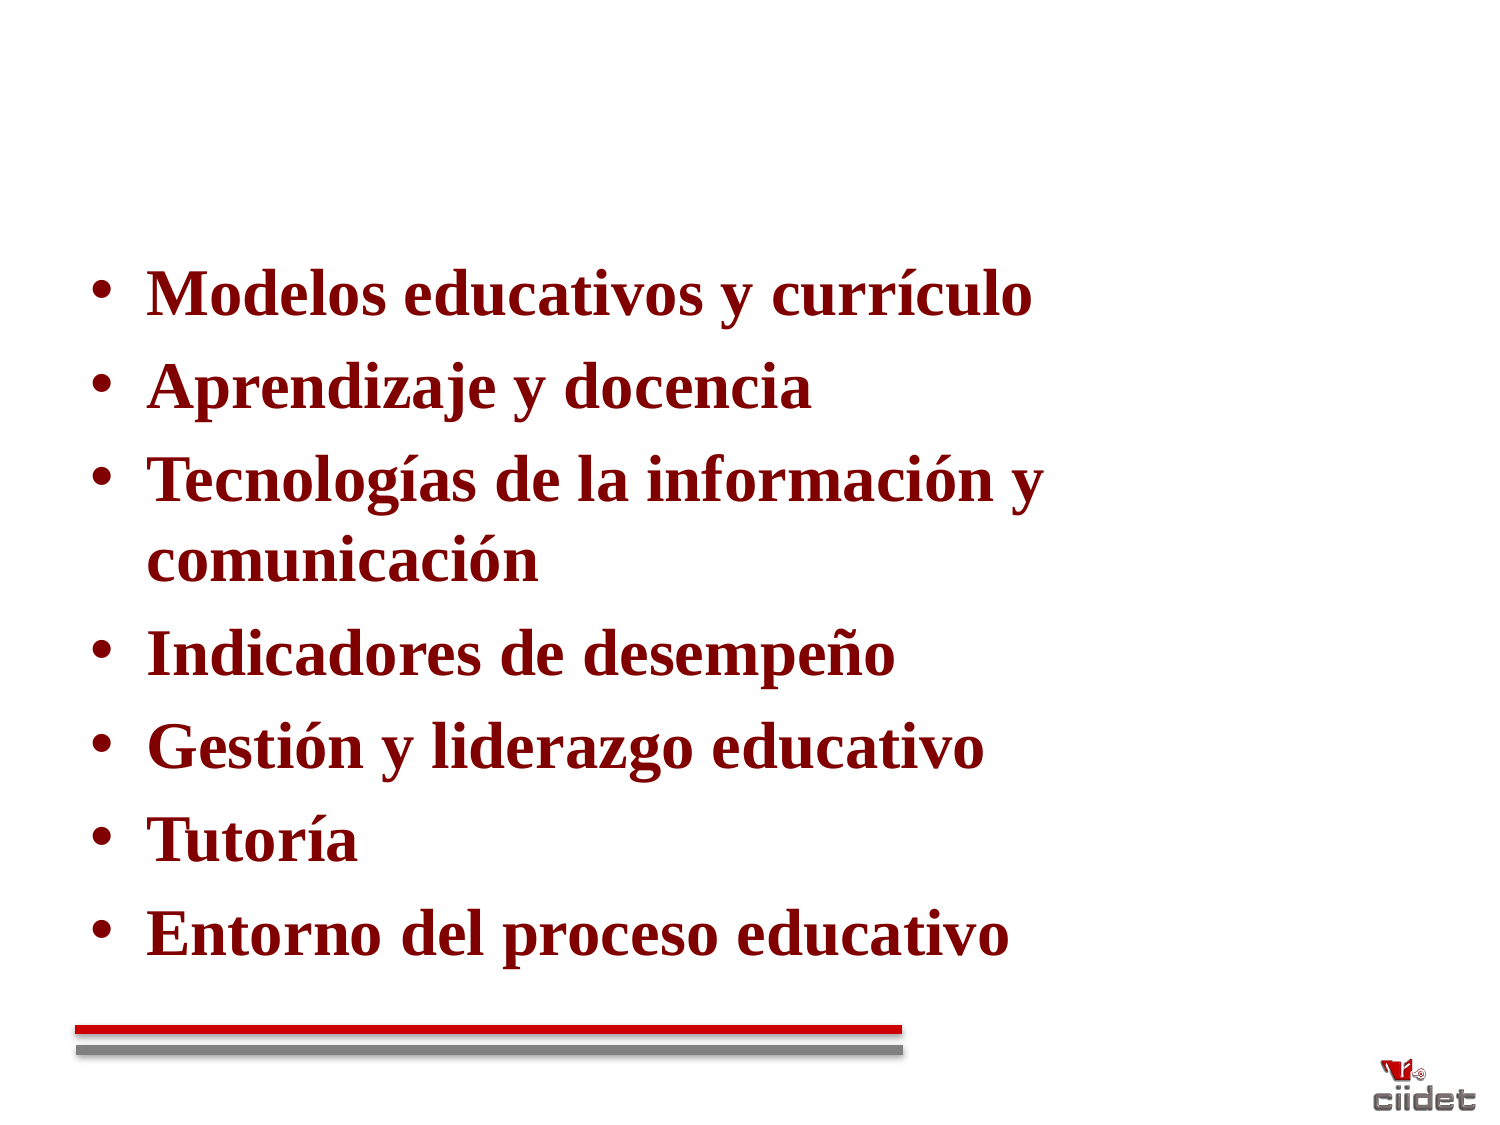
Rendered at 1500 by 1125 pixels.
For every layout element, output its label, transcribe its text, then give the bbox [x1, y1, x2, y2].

list Modelos educativos y currículo Aprendizaje y docencia Tecnologías de la información y comunicación Indicadores de desempeño Gestión y liderazgo educativo Tutoría Entorno del proceso educativo [75, 241, 1425, 1004]
